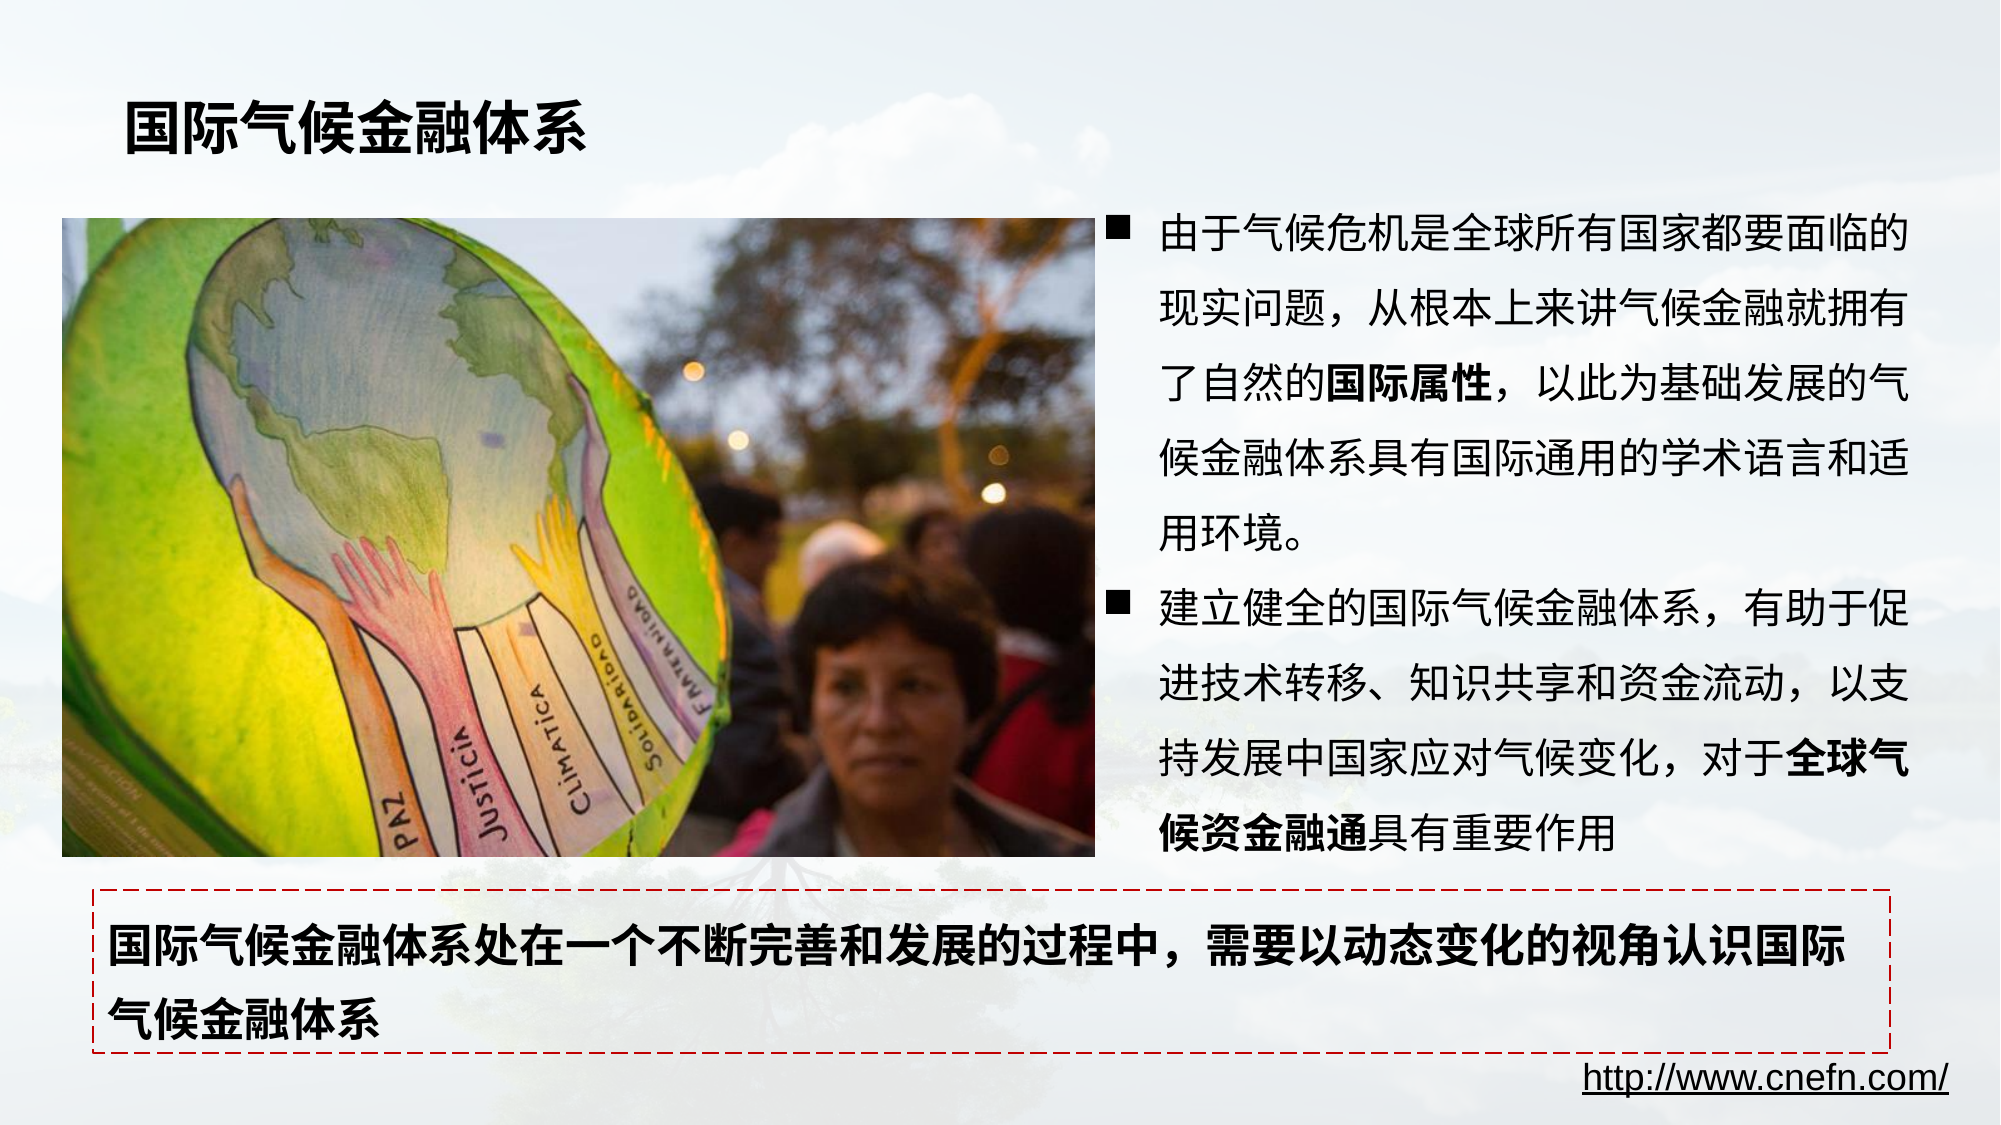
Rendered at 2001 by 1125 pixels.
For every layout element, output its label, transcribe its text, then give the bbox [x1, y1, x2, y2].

text_box 由于气候危机是全球所有国家都要面临的现实问题，从根本上来讲气候金融就拥有了自然的国际属性，以此为基础发展的气候金融体系具有国际通用的学术语言和适用环境。 建立健全的国际气候金融体系，有助于促进技术转移、知识共享和资金流动，以支持发展中国家应对气候变化，对于全球气候资金融通具有重要作用 [1087, 174, 1934, 865]
picture [62, 218, 1095, 857]
text_box 国际气候金融体系处在一个不断完善和发展的过程中，需要以动态变化的视角认识国际气候金融体系 [93, 890, 1891, 1054]
title 国际气候金融体系 [108, 0, 1890, 169]
